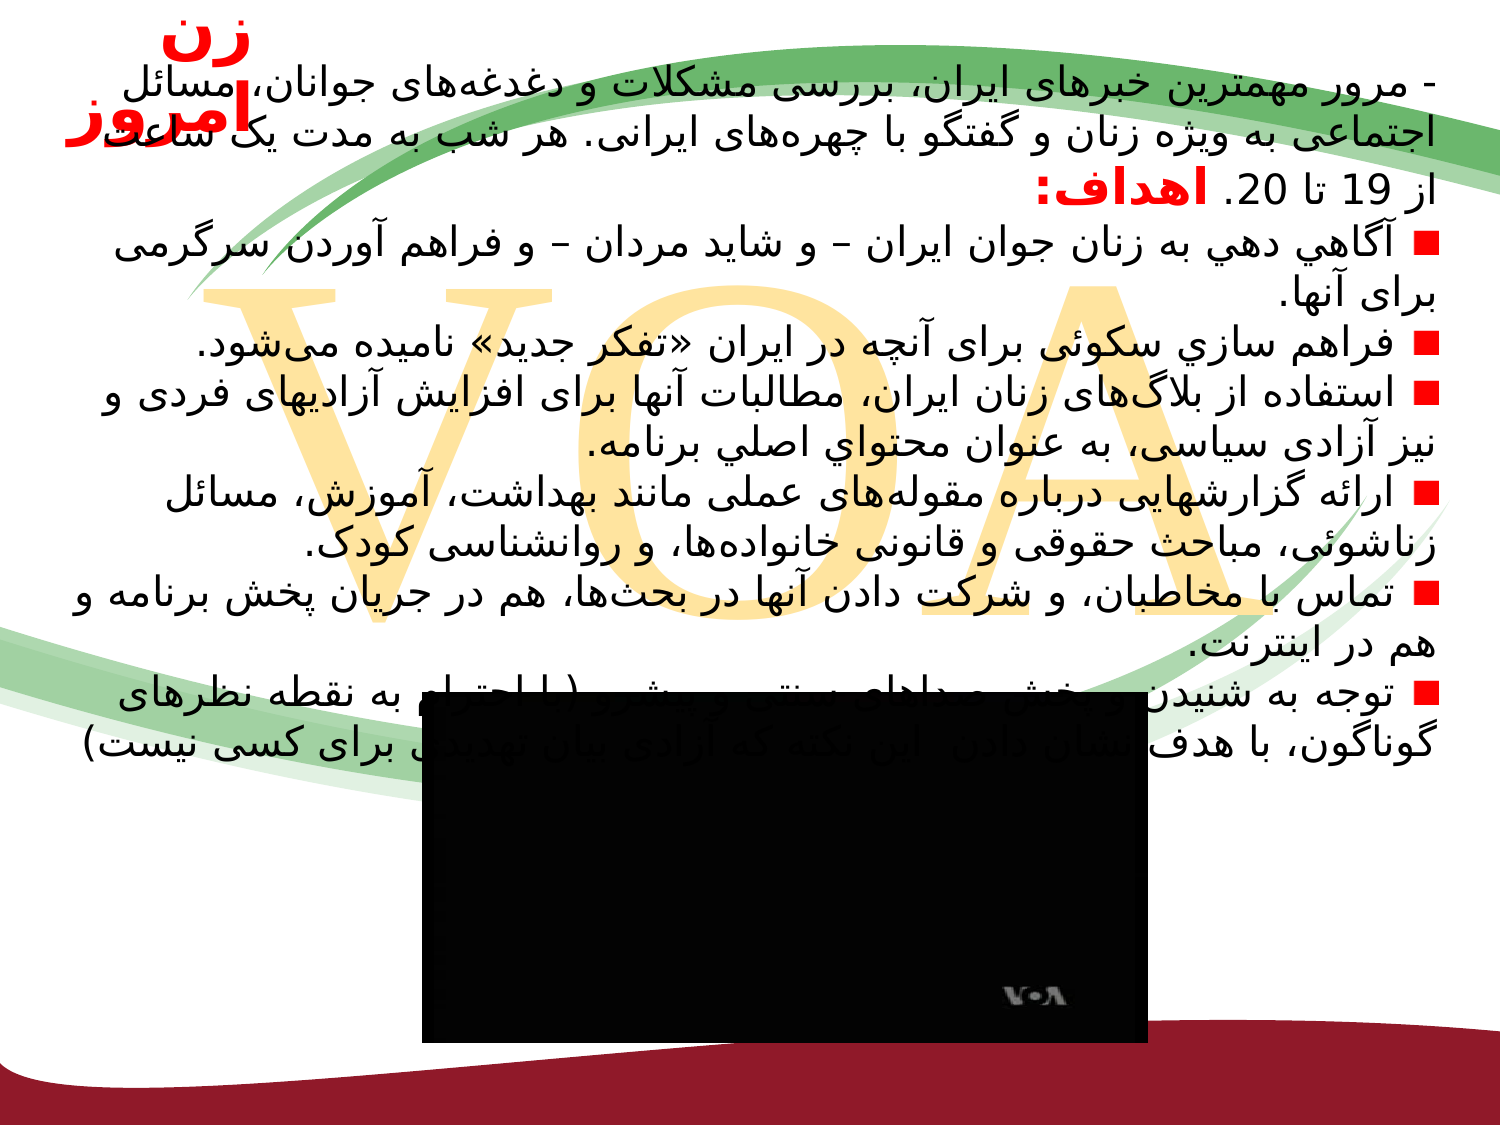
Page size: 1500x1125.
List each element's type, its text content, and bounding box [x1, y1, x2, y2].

picture [1408, 225, 1439, 255]
text_box زن امروز [23, 11, 270, 118]
picture [1408, 575, 1439, 605]
text_box VOA [1150, 692, 1383, 797]
text_box - مرور مهمترین خبرهای ایران، بررسی مشکلات و دغدغه‌های جوانان، مسائل اجتماعی به ویژه زنان و گفتگو با چهره‌های ایرانی. هر شب به مدت يک ساعت از 19 تا 20. اهداف: آگاهي دهي به زنان جوان ایران – و شاید مردان – و فراهم آوردن سرگرمی برای آنها. فراهم سازي سکوئی برای آنچه در ایران «تفکر جدید» نامیده می‌شود. استفاده از بلاگ‌های زنان ایران، مطالبات آنها برای افزایش آزادیهای فردی و نیز آزادی سیاسی، به عنوان محتواي اصلي برنامه. ارائه گزارشهایی درباره مقوله‌های عملی مانند بهداشت، آموزش، مسائل زناشوئی، مباحث حقوقی و قانونی خانواده‌ها، و روانشناسی کودک. تماس با مخاطبان، و شرکت دادن آنها در بحث‌ها، هم در جریان پخش برنامه و هم در اينترنت. توجه به شنيدن و پخش صداهای سنتی و پیشرو (با احترام به نقطه نظرهای گوناگون، با هدف نشان دادن اين نکته که آزادی بیان تهدیدی برای کسی نیست) [58, 128, 1453, 692]
picture [1408, 375, 1439, 405]
picture [1408, 475, 1439, 505]
picture [1408, 675, 1439, 705]
text_box VOA [93, 35, 1383, 128]
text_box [421, 691, 1149, 1044]
text_box VOA [93, 692, 418, 797]
picture [1408, 325, 1439, 355]
